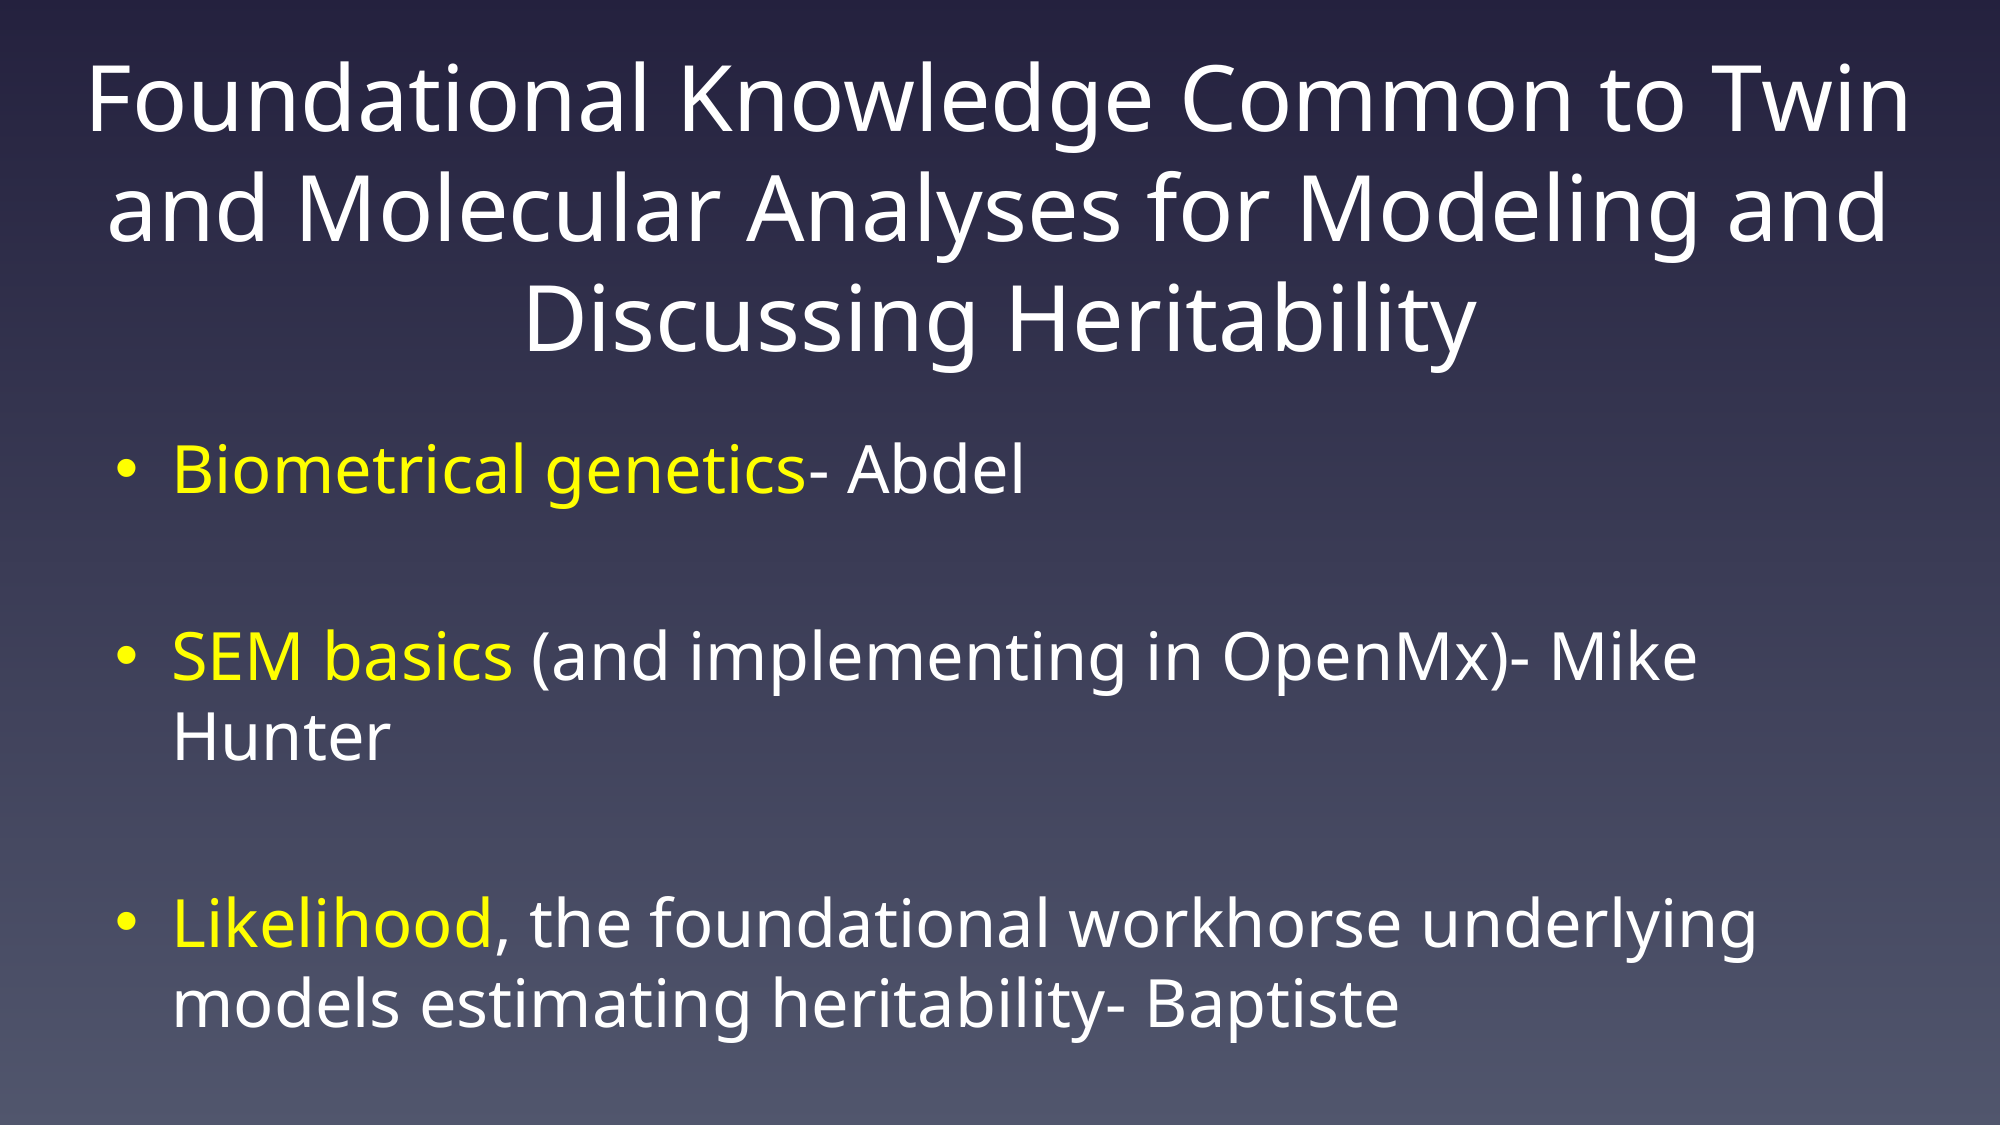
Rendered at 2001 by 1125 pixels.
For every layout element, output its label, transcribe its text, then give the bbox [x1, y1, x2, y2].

list Biometrical genetics- Abdel SEM basics (and implementing in OpenMx)- Mike Hunter Likelihood, the foundational workhorse underlying models estimating heritability- Baptiste [99, 419, 1900, 1125]
title Foundational Knowledge Common to Twin and Molecular Analyses for Modeling and Discussing Heritability [8, 32, 1992, 220]
